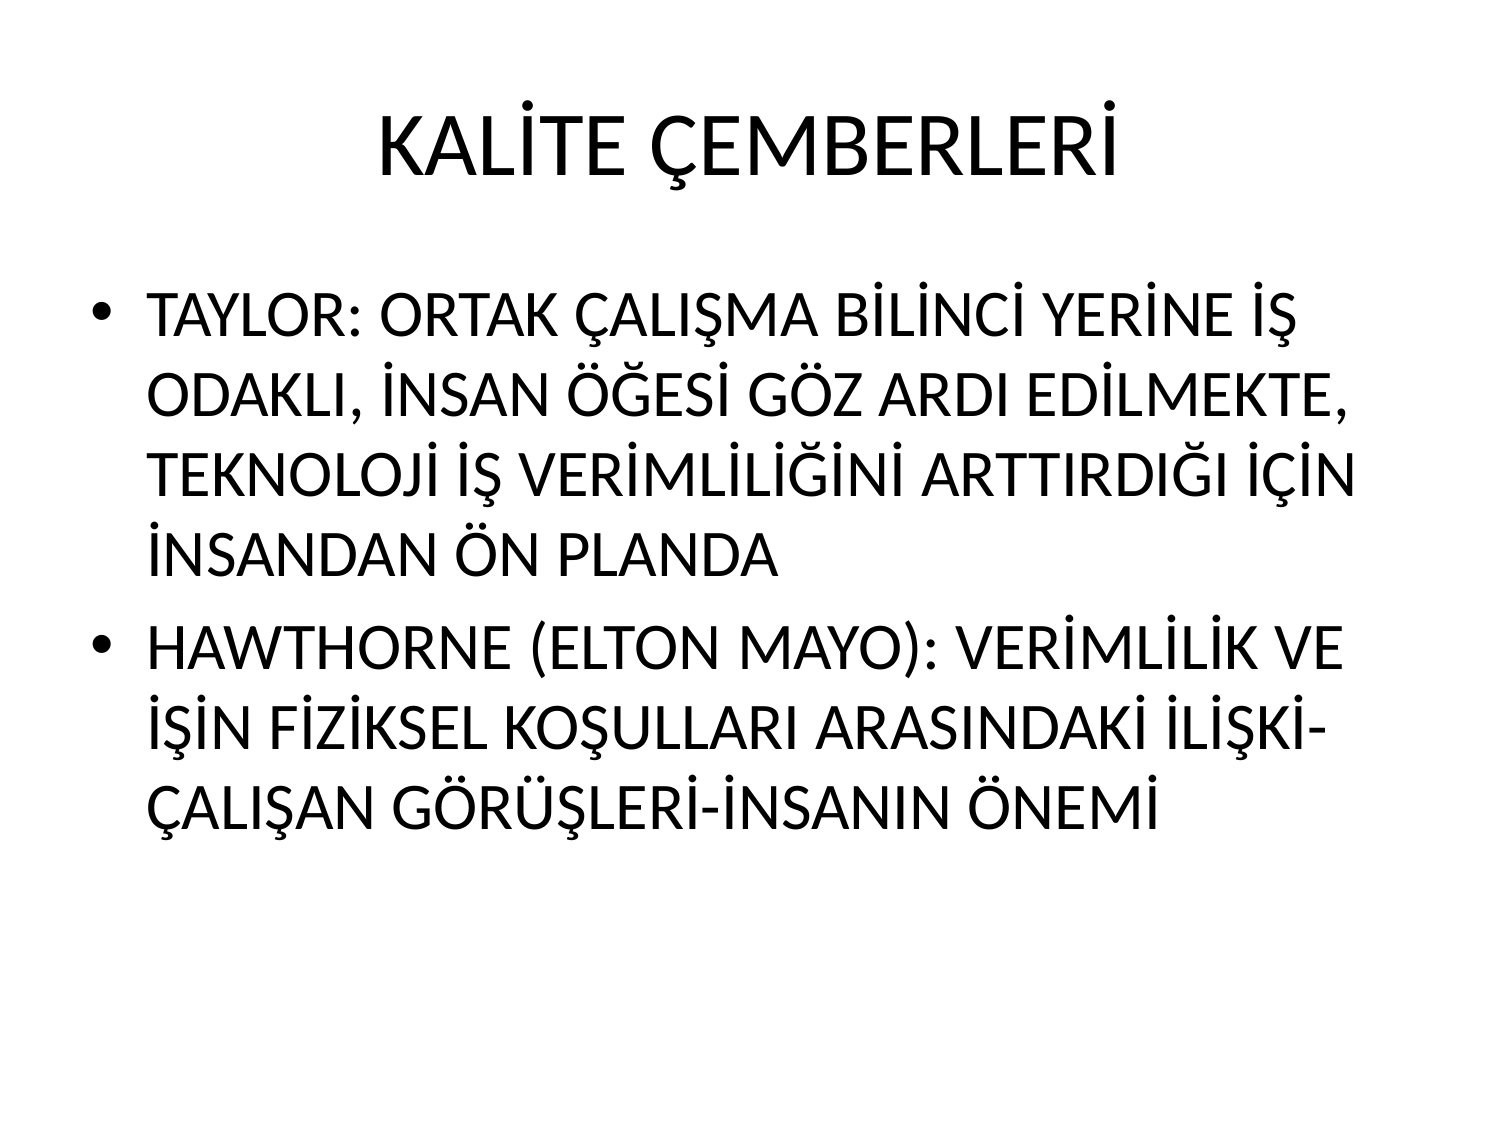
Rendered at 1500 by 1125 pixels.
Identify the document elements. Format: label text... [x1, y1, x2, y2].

list TAYLOR: ORTAK ÇALIŞMA BİLİNCİ YERİNE İŞ ODAKLI, İNSAN ÖĞESİ GÖZ ARDI EDİLMEKTE, TEKNOLOJİ İŞ VERİMLİLİĞİNİ ARTTIRDIĞI İÇİN İNSANDAN ÖN PLANDA HAWTHORNE (ELTON MAYO): VERİMLİLİK VE İŞİN FİZİKSEL KOŞULLARI ARASINDAKİ İLİŞKİ-ÇALIŞAN GÖRÜŞLERİ-İNSANIN ÖNEMİ [75, 262, 1425, 1005]
title KALİTE ÇEMBERLERİ [75, 45, 1425, 233]
